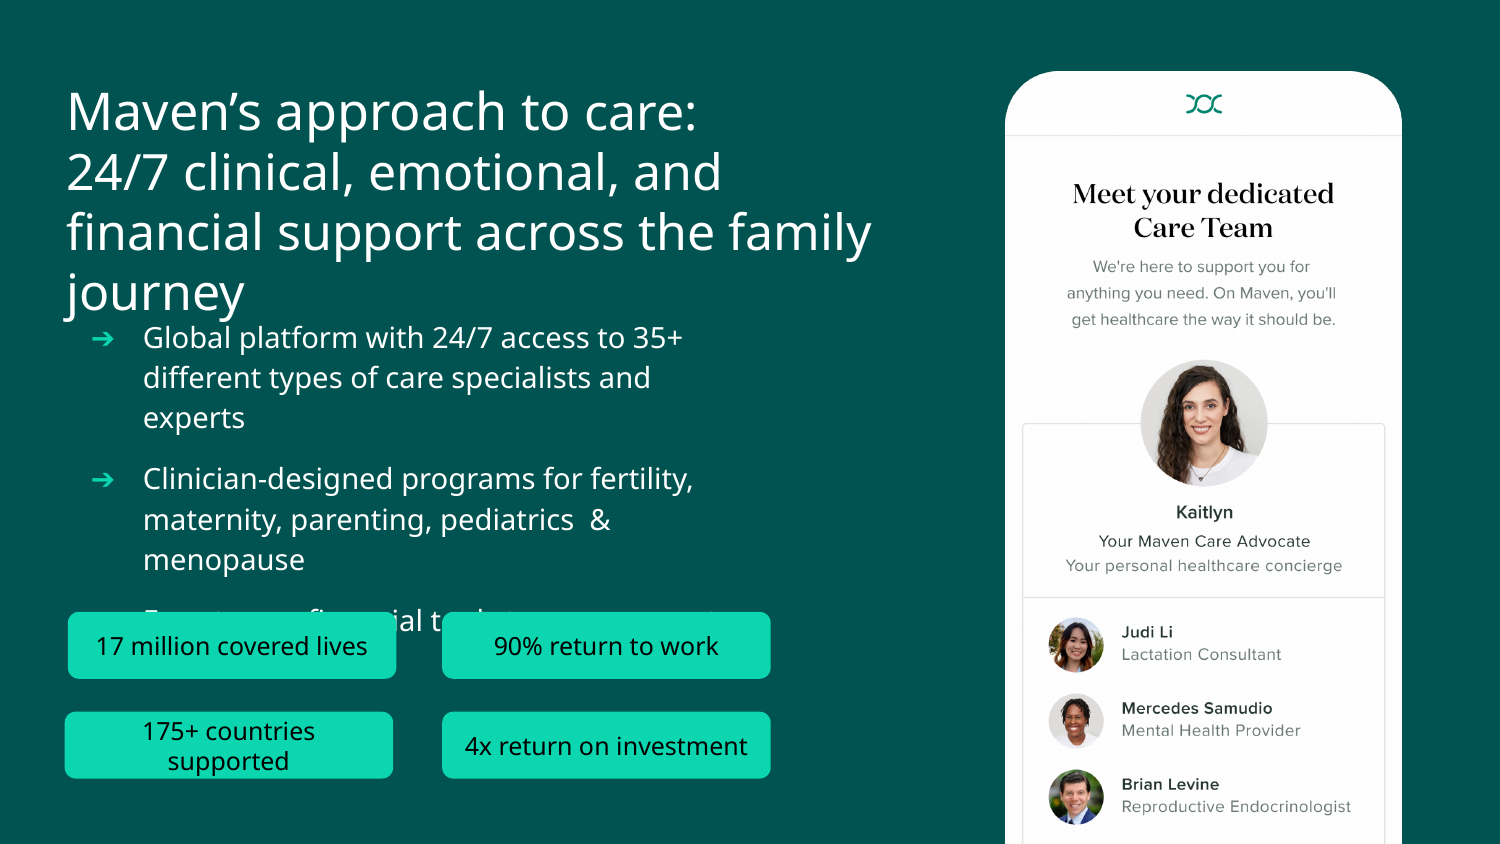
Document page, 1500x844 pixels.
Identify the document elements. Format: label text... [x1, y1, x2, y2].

text_box 4x return on investment [442, 711, 771, 779]
text_box 90% return to work [442, 611, 771, 679]
title Maven’s approach to care: 24/7 clinical, emotional, and financial support across the family journey [66, 78, 928, 321]
subtitle Global platform with 24/7 access to 35+ different types of care specialists and experts Clinician-designed programs for fertility, maternity, parenting, pediatrics & menopause Easy-to-use financial tools to manage costs [67, 314, 752, 804]
picture [1005, 71, 1402, 844]
text_box 17 million covered lives [67, 611, 397, 679]
text_box 175+ countries supported [64, 711, 394, 779]
